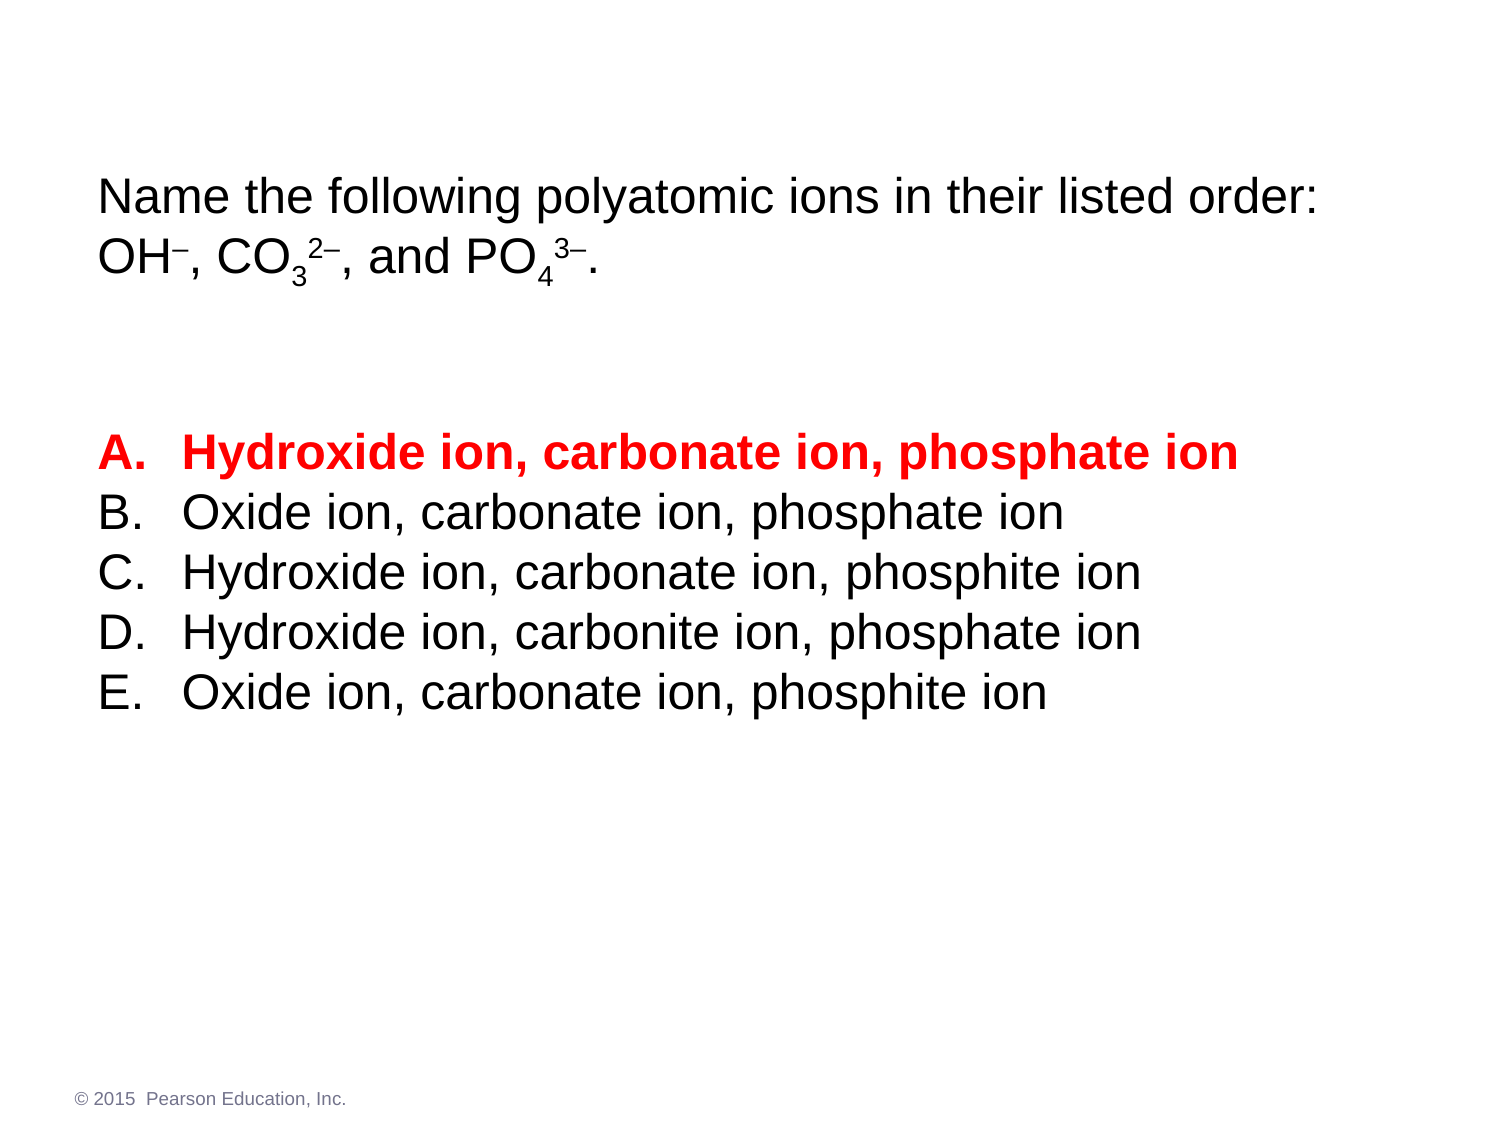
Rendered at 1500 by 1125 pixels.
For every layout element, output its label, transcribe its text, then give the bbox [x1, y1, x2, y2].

text_box Hydroxide ion, carbonate ion, phosphate ion Oxide ion, carbonate ion, phosphate ion Hydroxide ion, carbonate ion, phosphite ion Hydroxide ion, carbonite ion, phosphate ion Oxide ion, carbonate ion, phosphite ion [82, 412, 1270, 728]
text_box Name the following polyatomic ions in their listed order: OH–, CO32–, and PO43–. [82, 156, 1358, 344]
